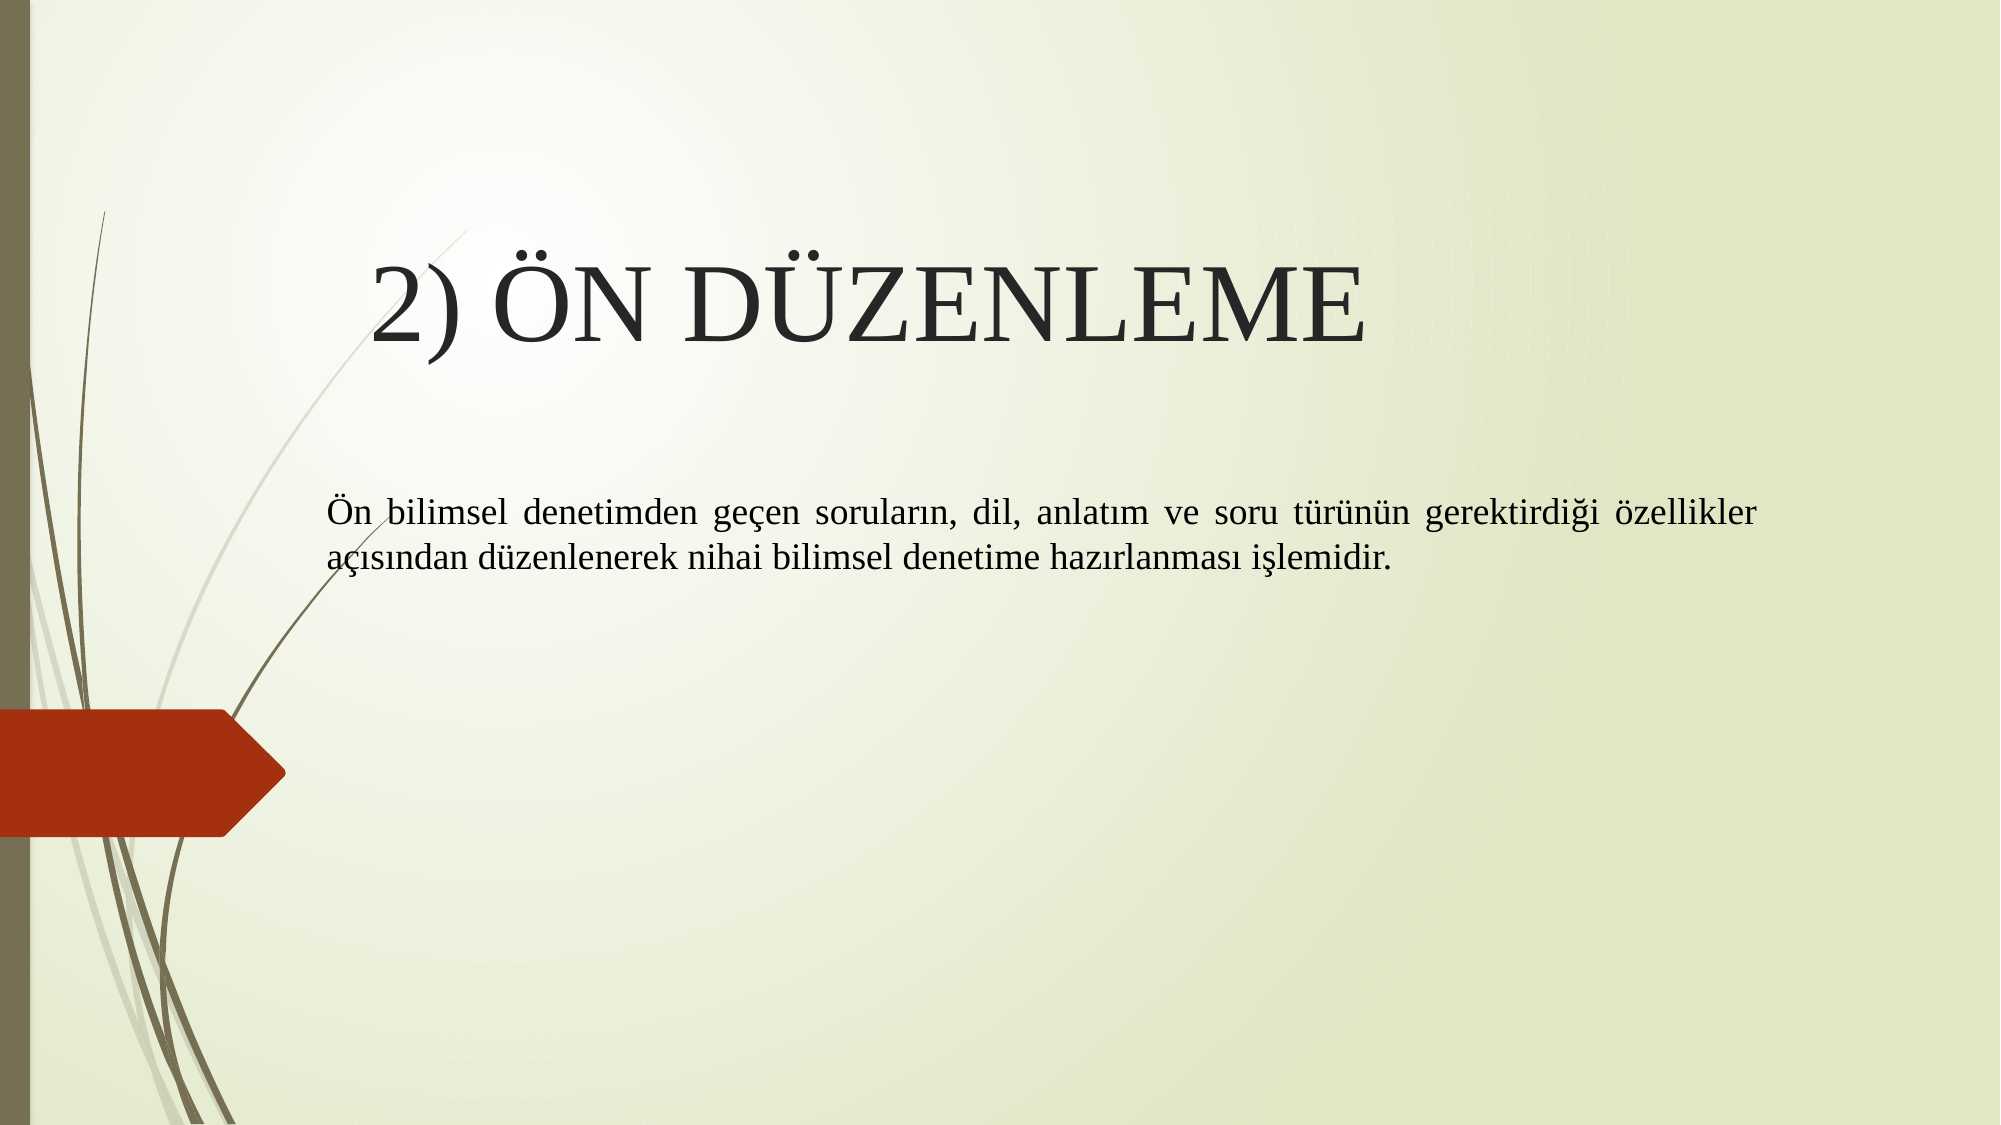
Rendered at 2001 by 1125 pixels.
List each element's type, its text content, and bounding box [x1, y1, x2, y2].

subtitle Ön bilimsel denetimden geçen soruların, dil, anlatım ve soru türünün gerektirdiği özellikler açısından düzenlenerek nihai bilimsel denetime hazırlanması işlemidir. [311, 479, 1775, 665]
title 2) ÖN DÜZENLEME [354, 0, 1818, 372]
